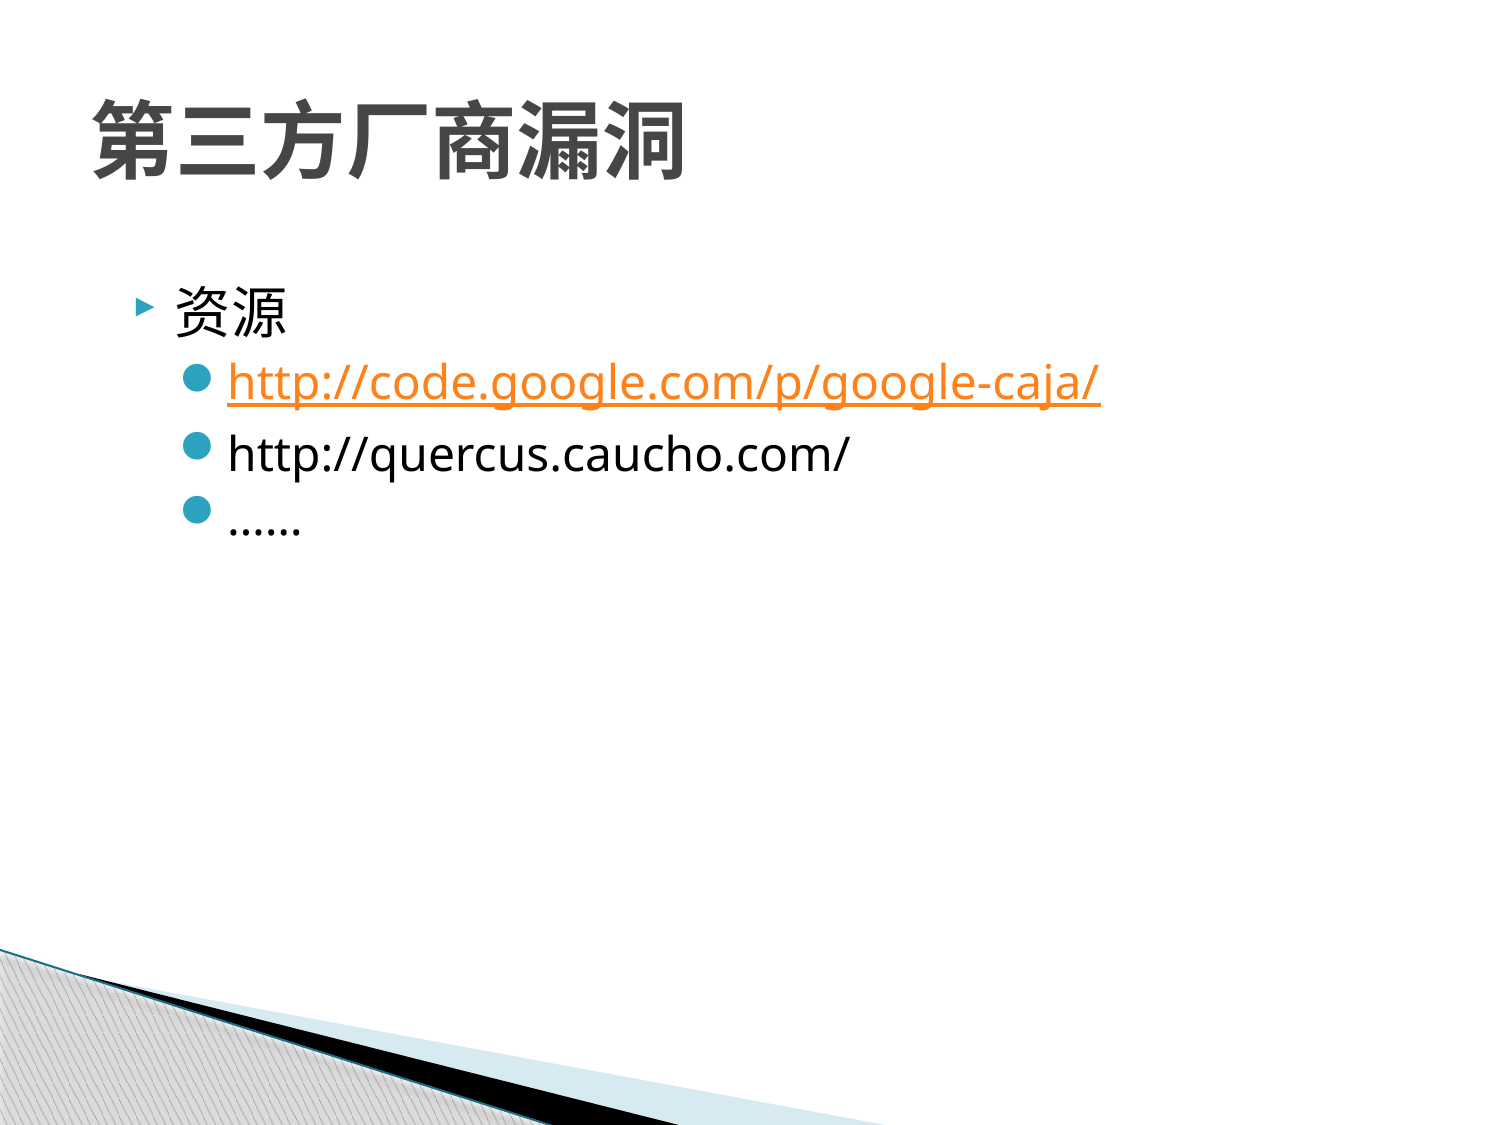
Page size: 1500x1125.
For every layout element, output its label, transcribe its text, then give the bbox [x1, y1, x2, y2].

list 资源 http://code.google.com/p/google-caja/ http://quercus.caucho.com/ …… [99, 270, 1400, 1000]
title 第三方厂商漏洞 [75, 45, 1425, 233]
